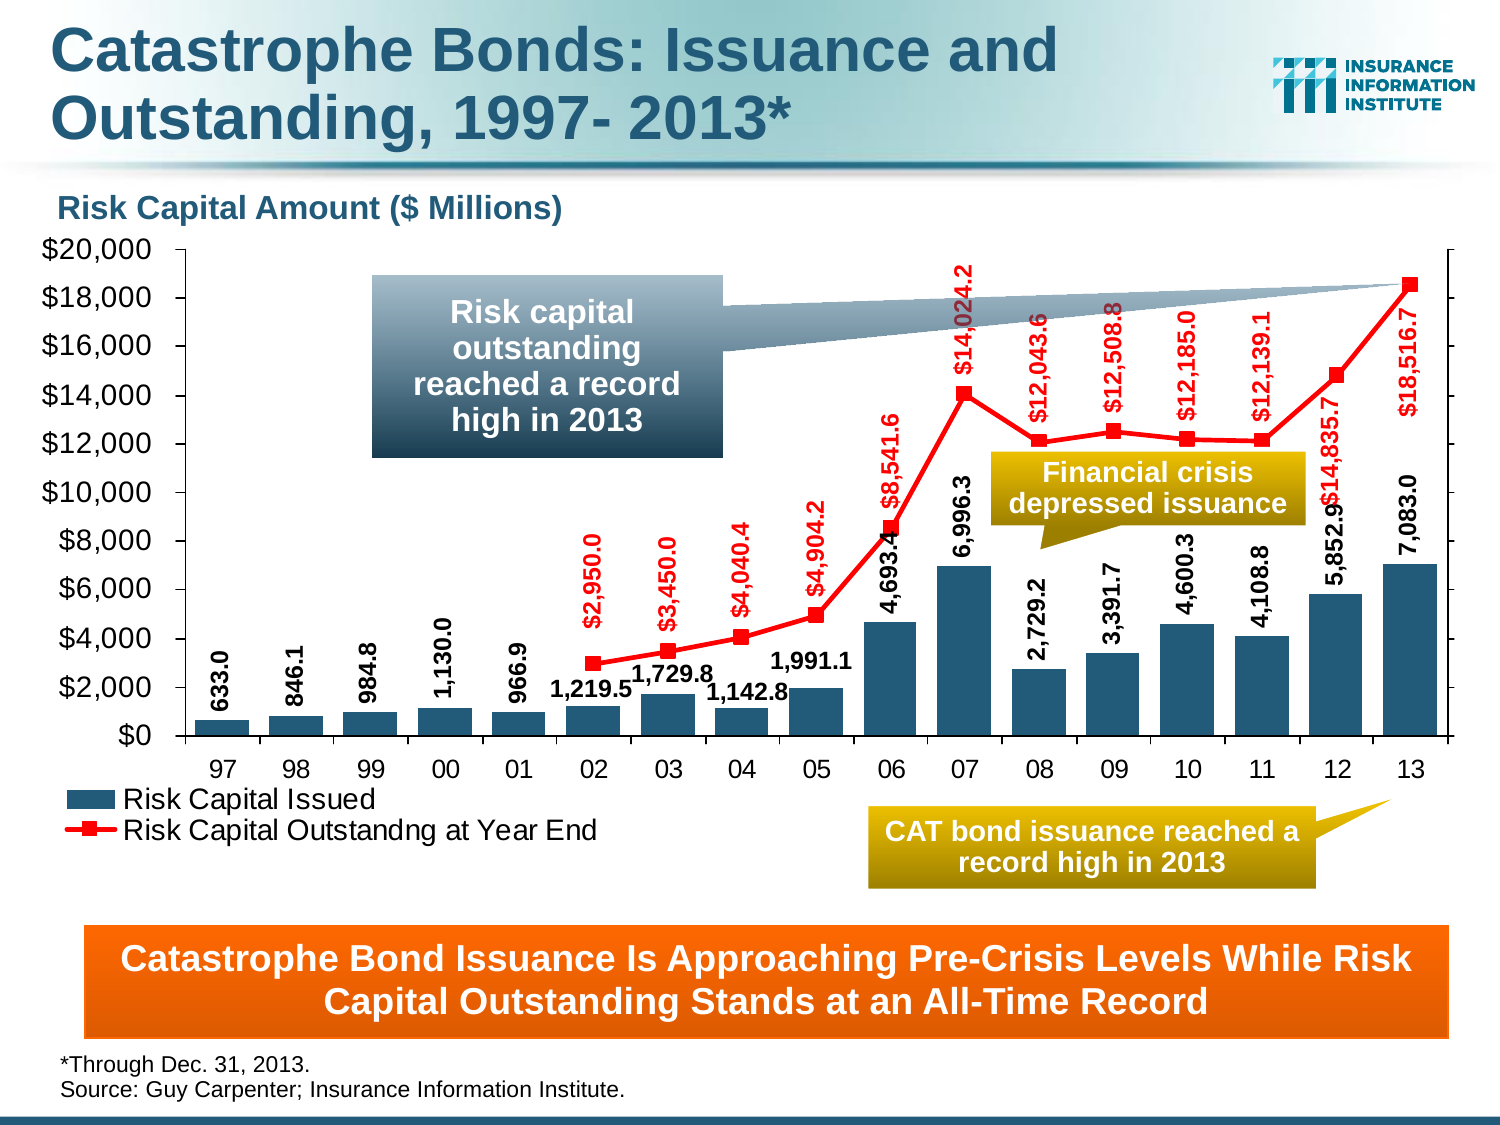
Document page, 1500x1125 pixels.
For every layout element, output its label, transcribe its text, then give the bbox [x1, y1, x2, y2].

picture [0, 0, 1500, 189]
text_box CAT bond issuance reached a record high in 2013 [866, 864, 1319, 891]
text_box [29, 210, 1456, 856]
text_box *Through Dec. 31, 2013. Source: Guy Carpenter; Insurance Information Institute. [0, 1053, 1417, 1125]
text_box Risk Capital Amount ($ Millions) [56, 190, 1406, 209]
text_box Catastrophe Bond Issuance Is Approaching Pre-Crisis Levels While Risk Capital Outstanding Stands at an All-Time Record [84, 925, 1449, 1038]
title Catastrophe Bonds: Issuance and Outstanding, 1997- 2013* [42, 14, 1282, 157]
